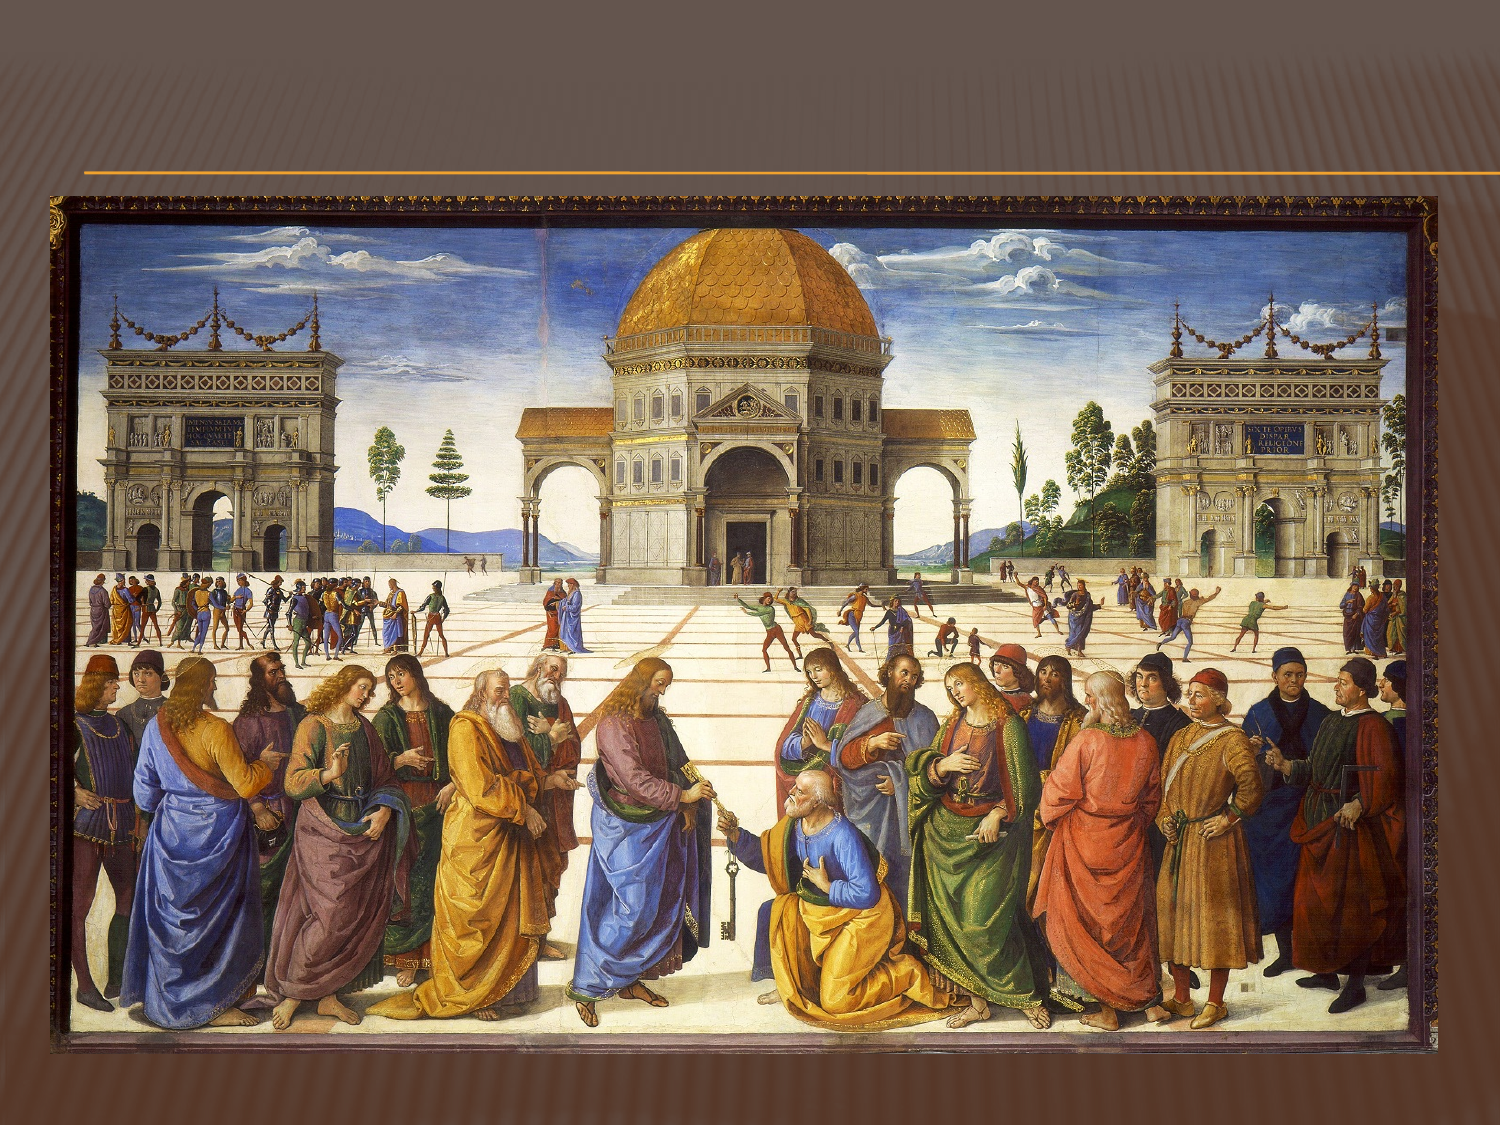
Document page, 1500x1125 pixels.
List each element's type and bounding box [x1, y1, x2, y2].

picture [49, 195, 1439, 1054]
